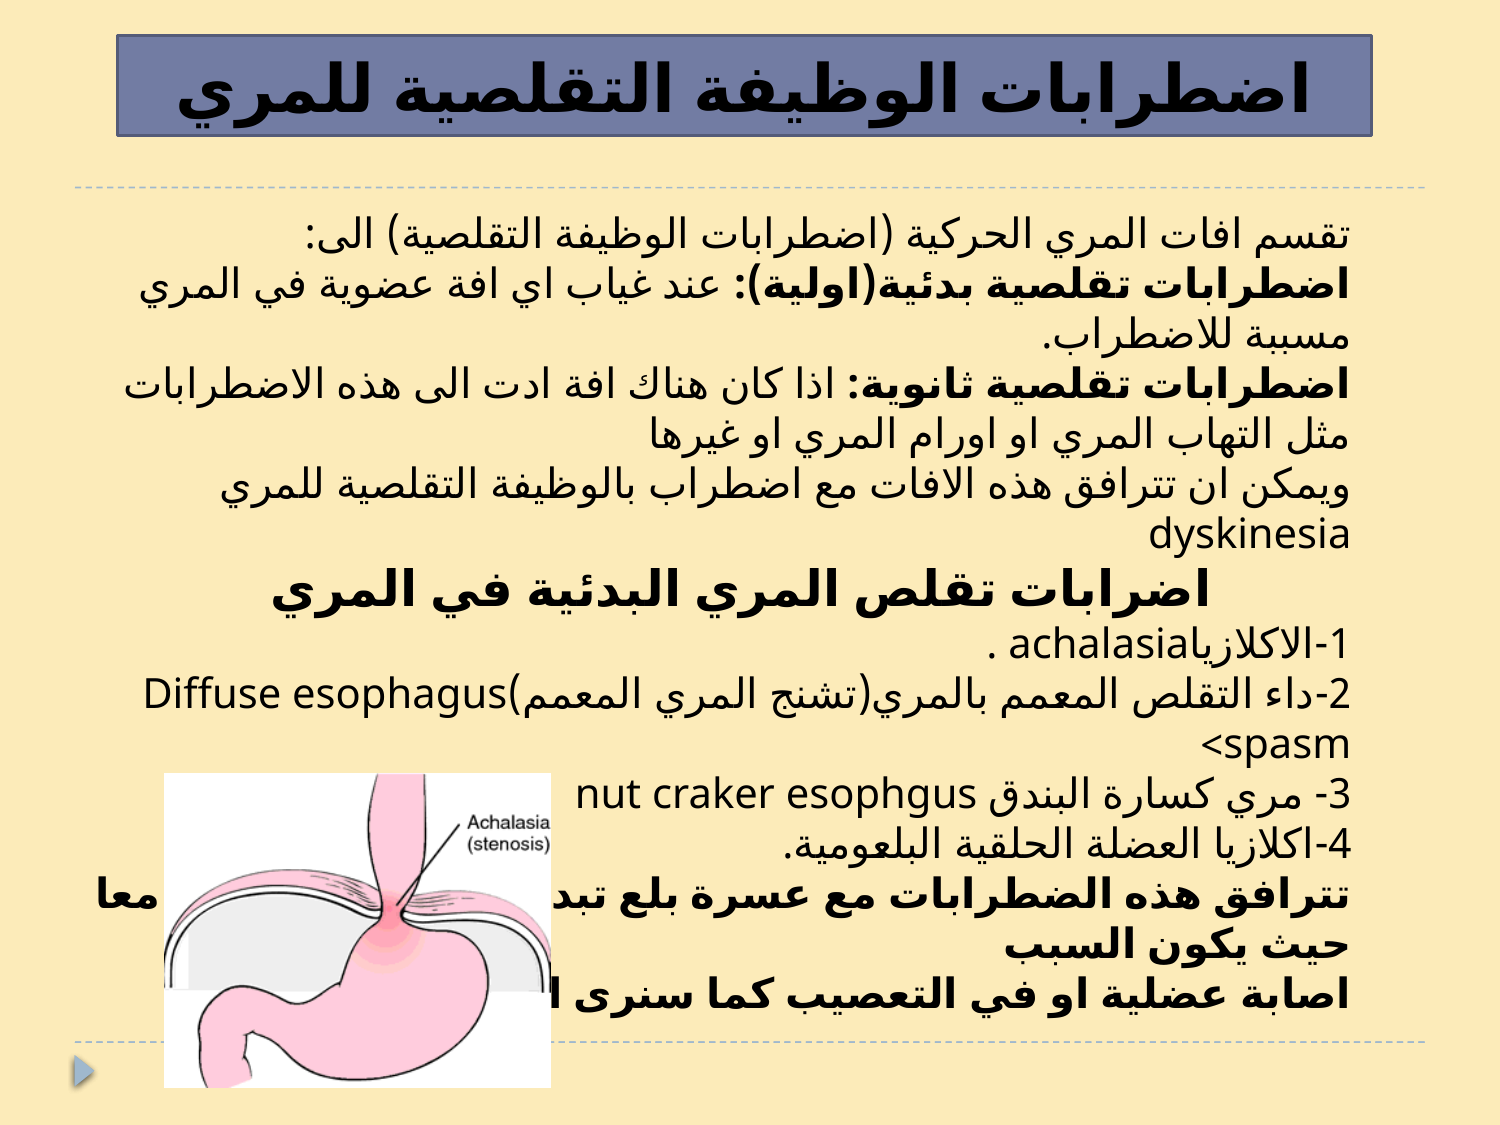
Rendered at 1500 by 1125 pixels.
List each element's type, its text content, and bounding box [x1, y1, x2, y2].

picture [163, 773, 551, 1088]
text_box تقسم افات المري الحركية (اضطرابات الوظيفة التقلصية) الى: اضطرابات تقلصية بدئية(اولية): عند غياب اي افة عضوية في المري مسببة للاضطراب. اضطرابات تقلصية ثانوية: اذا كان هناك افة ادت الى هذه الاضطرابات مثل التهاب المري او اورام المري او غيرها ويمكن ان تترافق هذه الافات مع اضطراب بالوظيفة التقلصية للمري dyskinesia اضرابات تقلص المري البدئية في المري 1-الاكلازياachalasia . 2-داء التقلص المعمم بالمري(تشنج المري المعمم)Diffuse esophagus spasm> 3- مري كسارة البندق nut craker esophgus 4-اكلازيا العضلة الحلقية البلعومية. تترافق هذه الضطرابات مع عسرة بلع تبدا للسوائل والجوامد معا حيث يكون السبب اصابة عضلية او في التعصيب كما سنرى الان [70, 199, 1367, 1075]
text_box اضطرابات الوظيفة التقلصية للمري [116, 34, 1373, 137]
